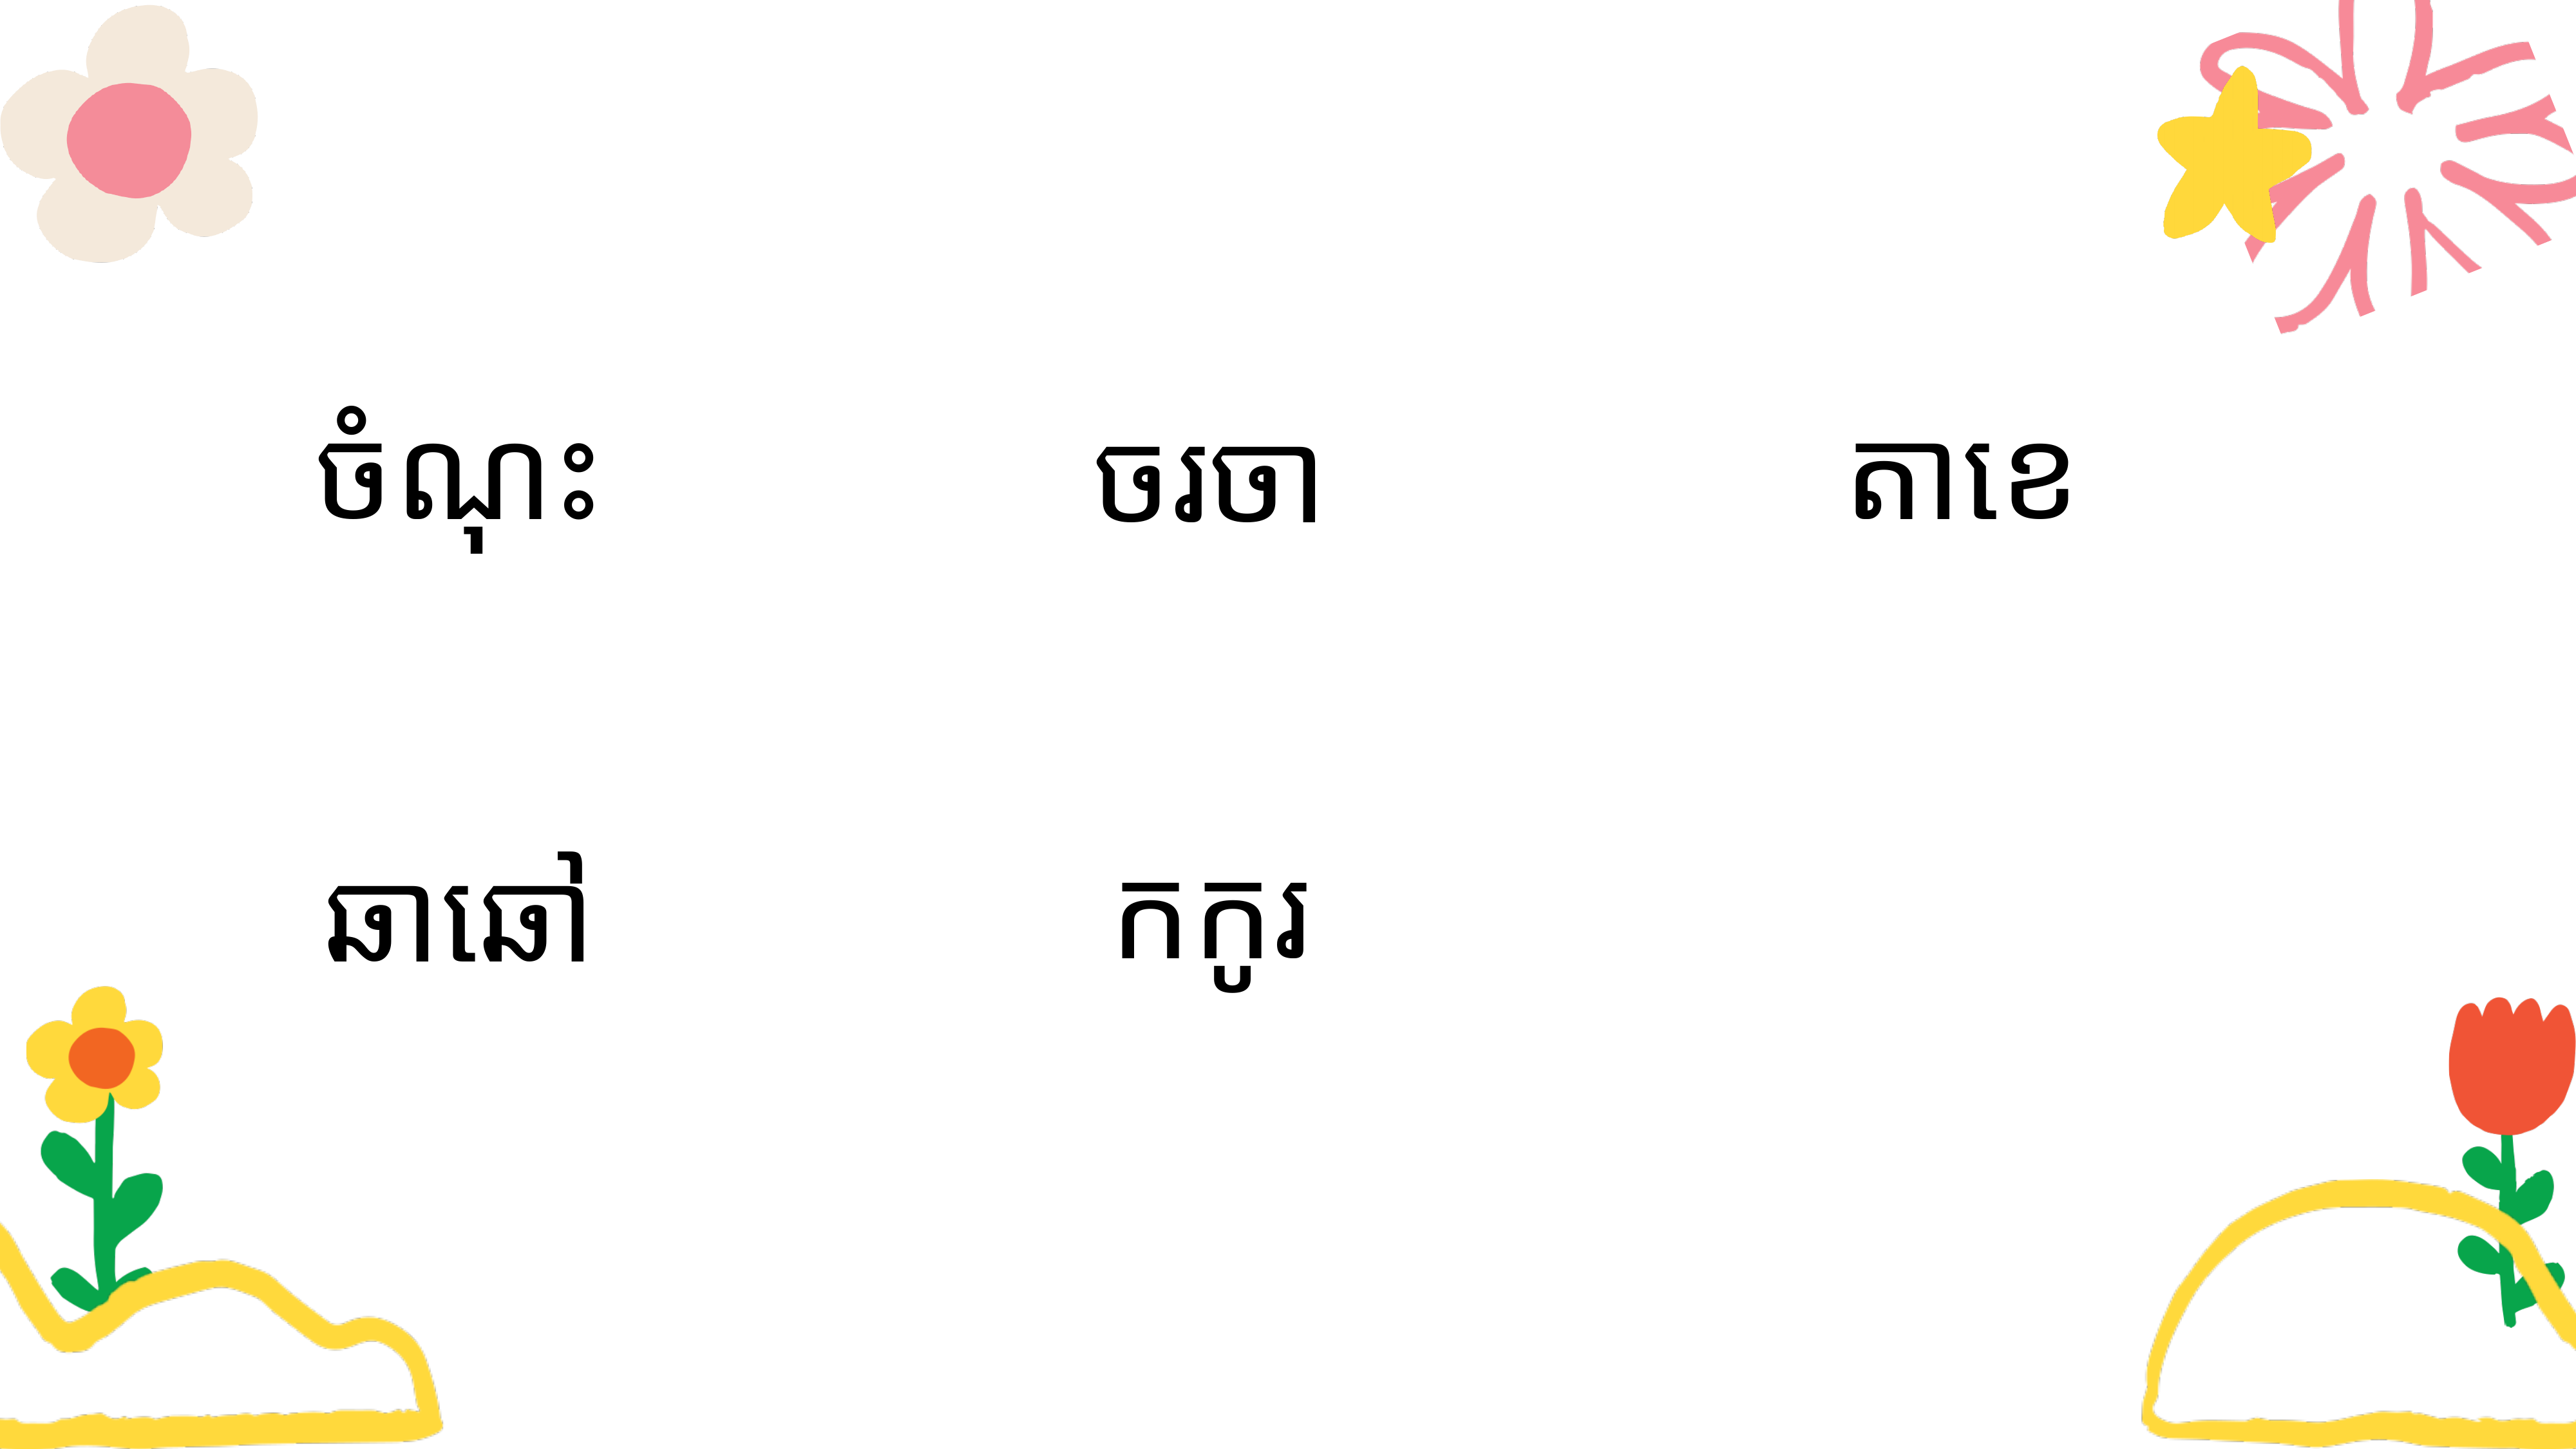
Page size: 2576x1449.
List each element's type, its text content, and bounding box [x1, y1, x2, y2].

text_box [2448, 997, 2576, 1179]
text_box តាខេ [1537, 366, 2388, 545]
text_box [2155, 64, 2312, 243]
text_box [2141, 1179, 2576, 1449]
text_box កកូរ [785, 805, 1636, 985]
text_box [0, 3, 259, 263]
text_box [26, 985, 164, 1179]
text_box ចរចា [785, 369, 1636, 548]
text_box [0, 1179, 445, 1449]
text_box ឆាឆៅ [33, 808, 886, 988]
text_box [2171, 0, 2576, 346]
text_box ចំណុះ [33, 366, 886, 545]
